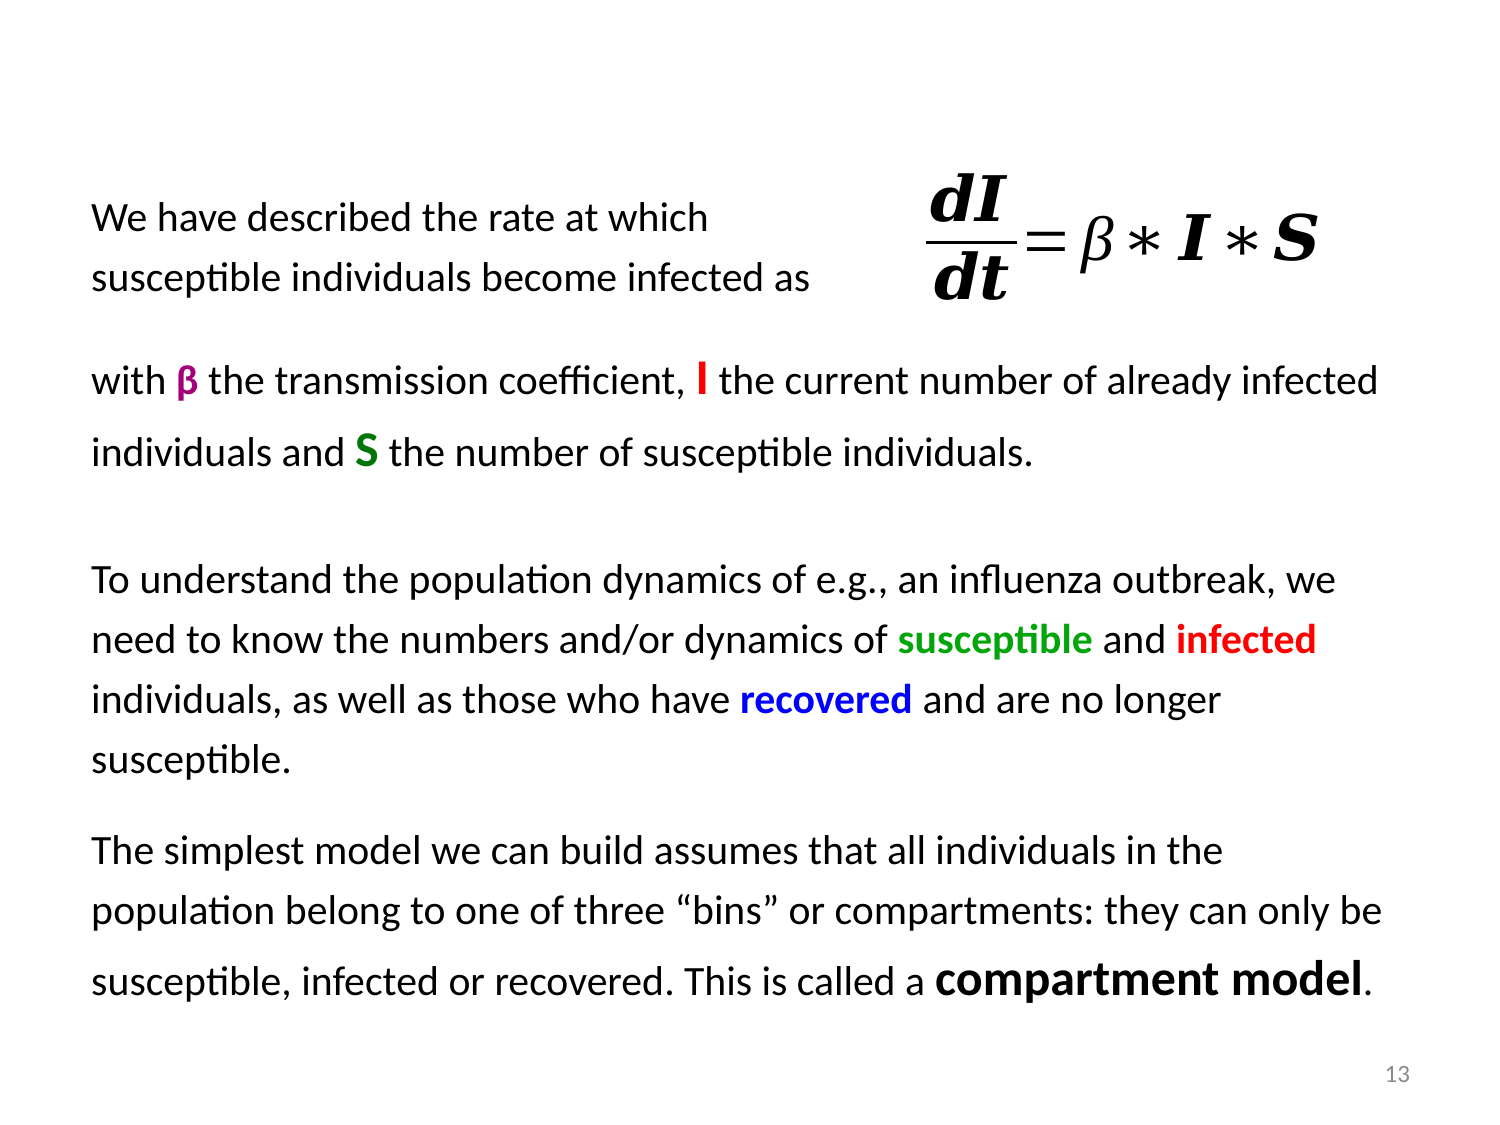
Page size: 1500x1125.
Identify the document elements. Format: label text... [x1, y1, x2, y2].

text_box with β the transmission coefficient, I the current number of already infected individuals and S the number of susceptible individuals. [76, 324, 1400, 484]
text_box The simplest model we can build assumes that all individuals in the population belong to one of three “bins” or compartments: they can only be susceptible, infected or recovered. This is called a compartment model. [76, 805, 1400, 1013]
text_box We have described the rate at which susceptible individuals become infected as [76, 172, 917, 308]
slide_number 13 [1074, 1042, 1425, 1103]
text_box To understand the population dynamics of e.g., an influenza outbreak, we need to know the numbers and/or dynamics of susceptible and infected individuals, as well as those who have recovered and are no longer susceptible. [76, 534, 1400, 790]
